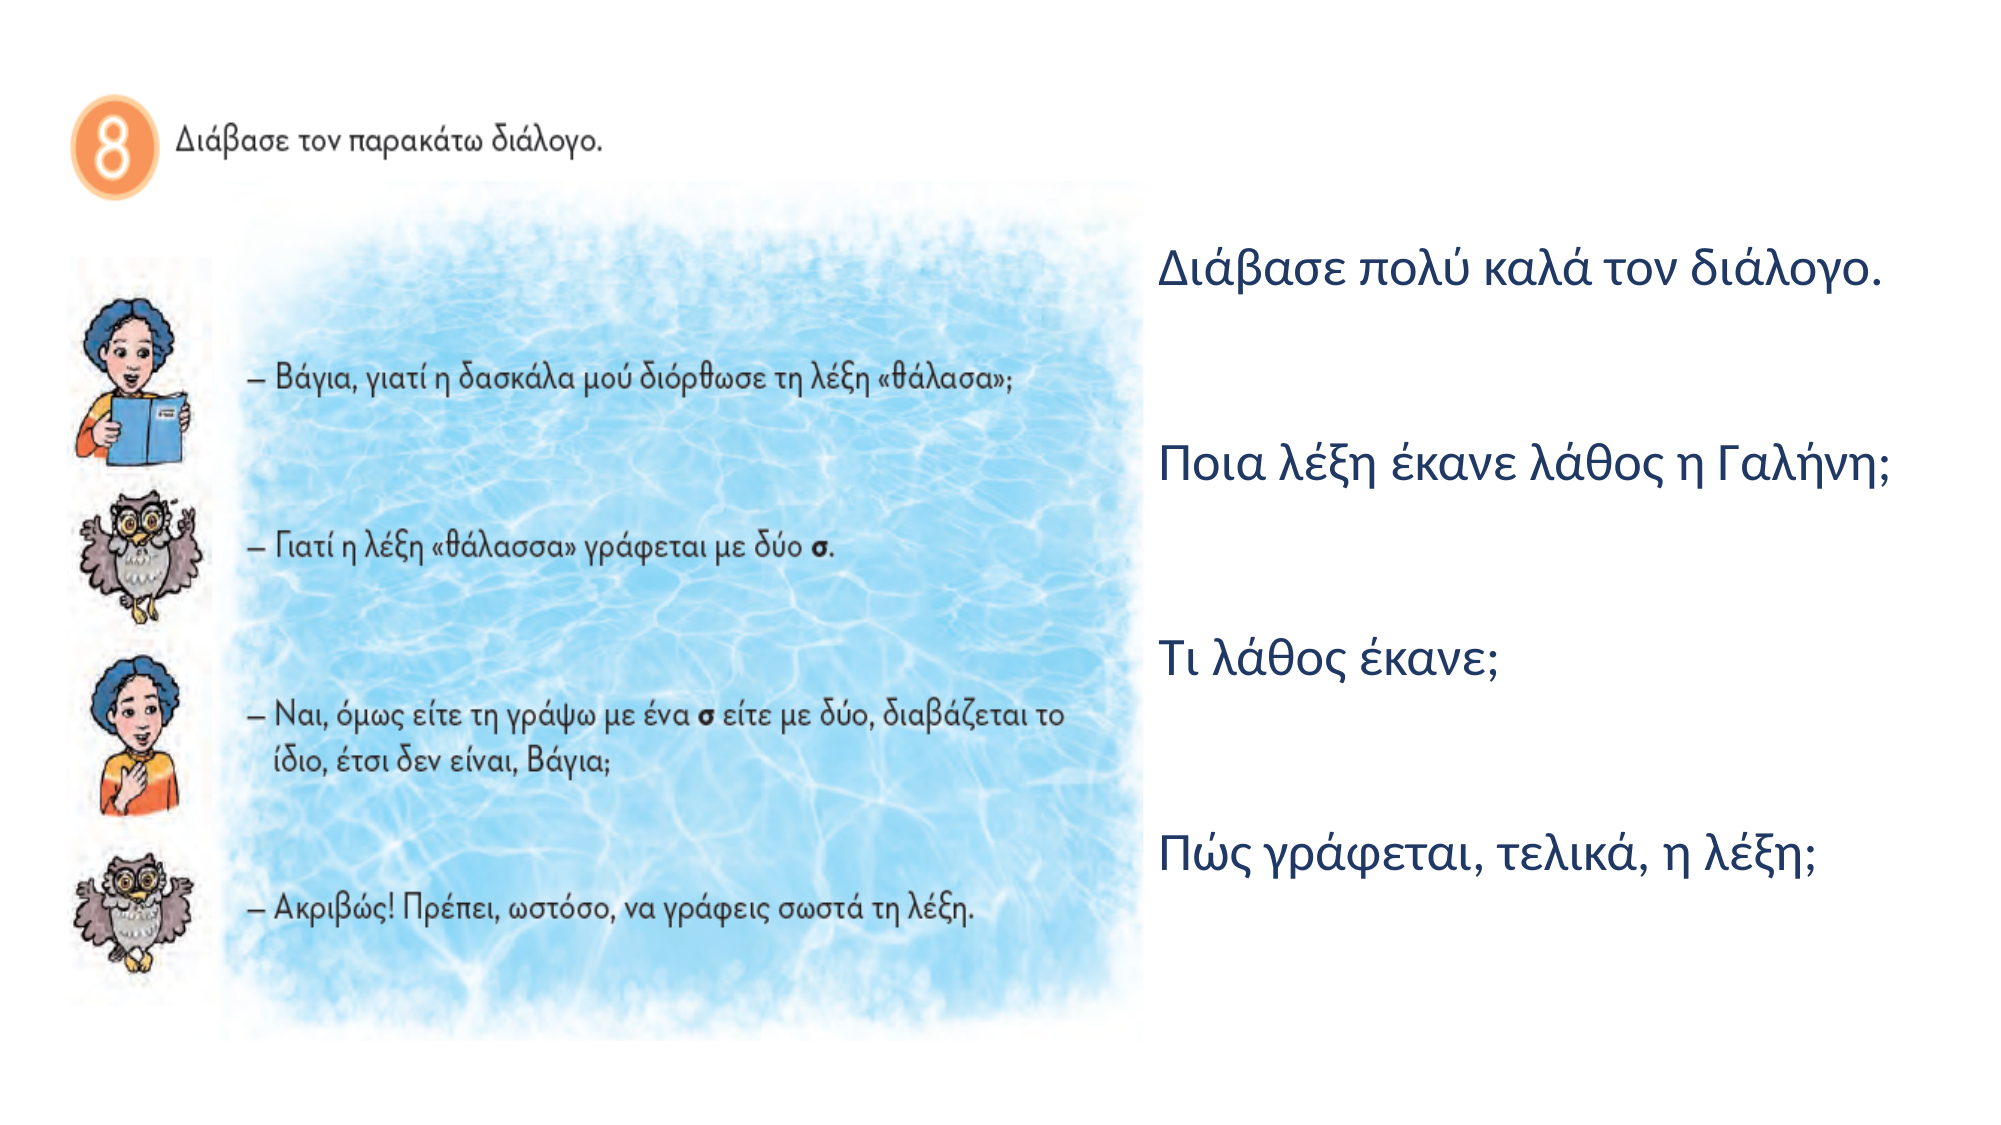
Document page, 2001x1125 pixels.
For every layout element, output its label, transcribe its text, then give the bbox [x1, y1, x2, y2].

picture [66, 84, 1144, 1041]
text_box Διάβασε πολύ καλά τον διάλογο. Ποια λέξη έκανε λάθος η Γαλήνη; Τι λάθος έκανε; Πώς γράφεται, τελικά, η λέξη; [1144, 223, 1913, 889]
